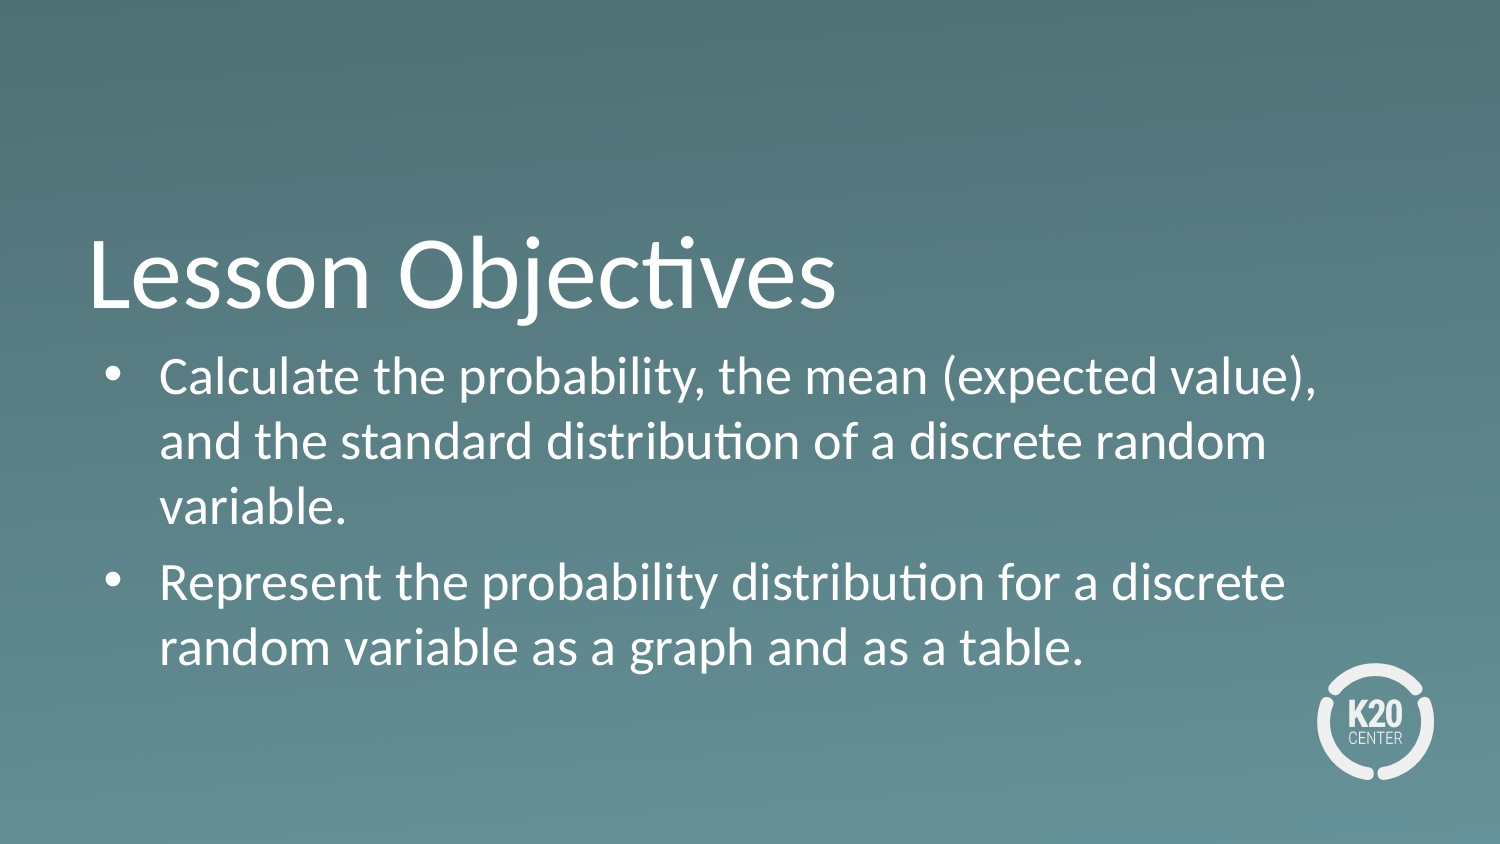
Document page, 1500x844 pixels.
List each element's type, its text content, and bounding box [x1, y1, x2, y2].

list Calculate the probability, the mean (expected value), and the standard distribution of a discrete random variable. Represent the probability distribution for a discrete random variable as a graph and as a table. [86, 332, 1362, 718]
title Lesson Objectives [86, 161, 1362, 330]
